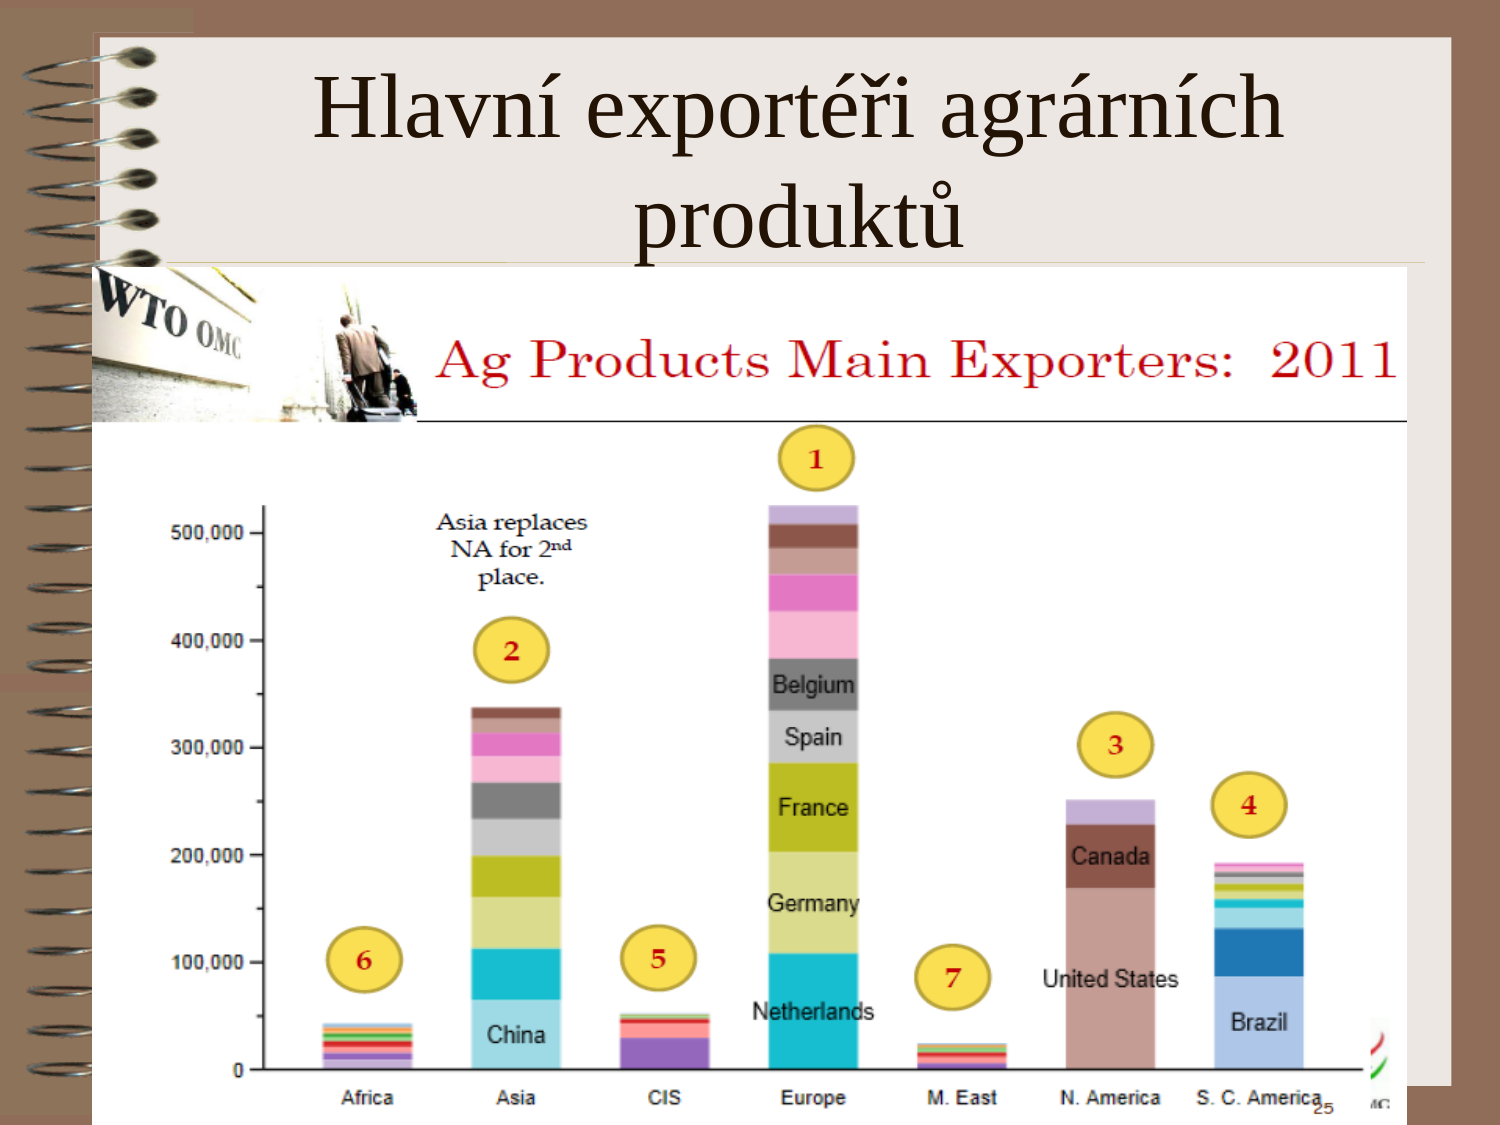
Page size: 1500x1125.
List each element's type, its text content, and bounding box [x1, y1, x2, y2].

title Hlavní exportéři agrárních produktů [174, 62, 1425, 250]
picture [0, 8, 1408, 1125]
